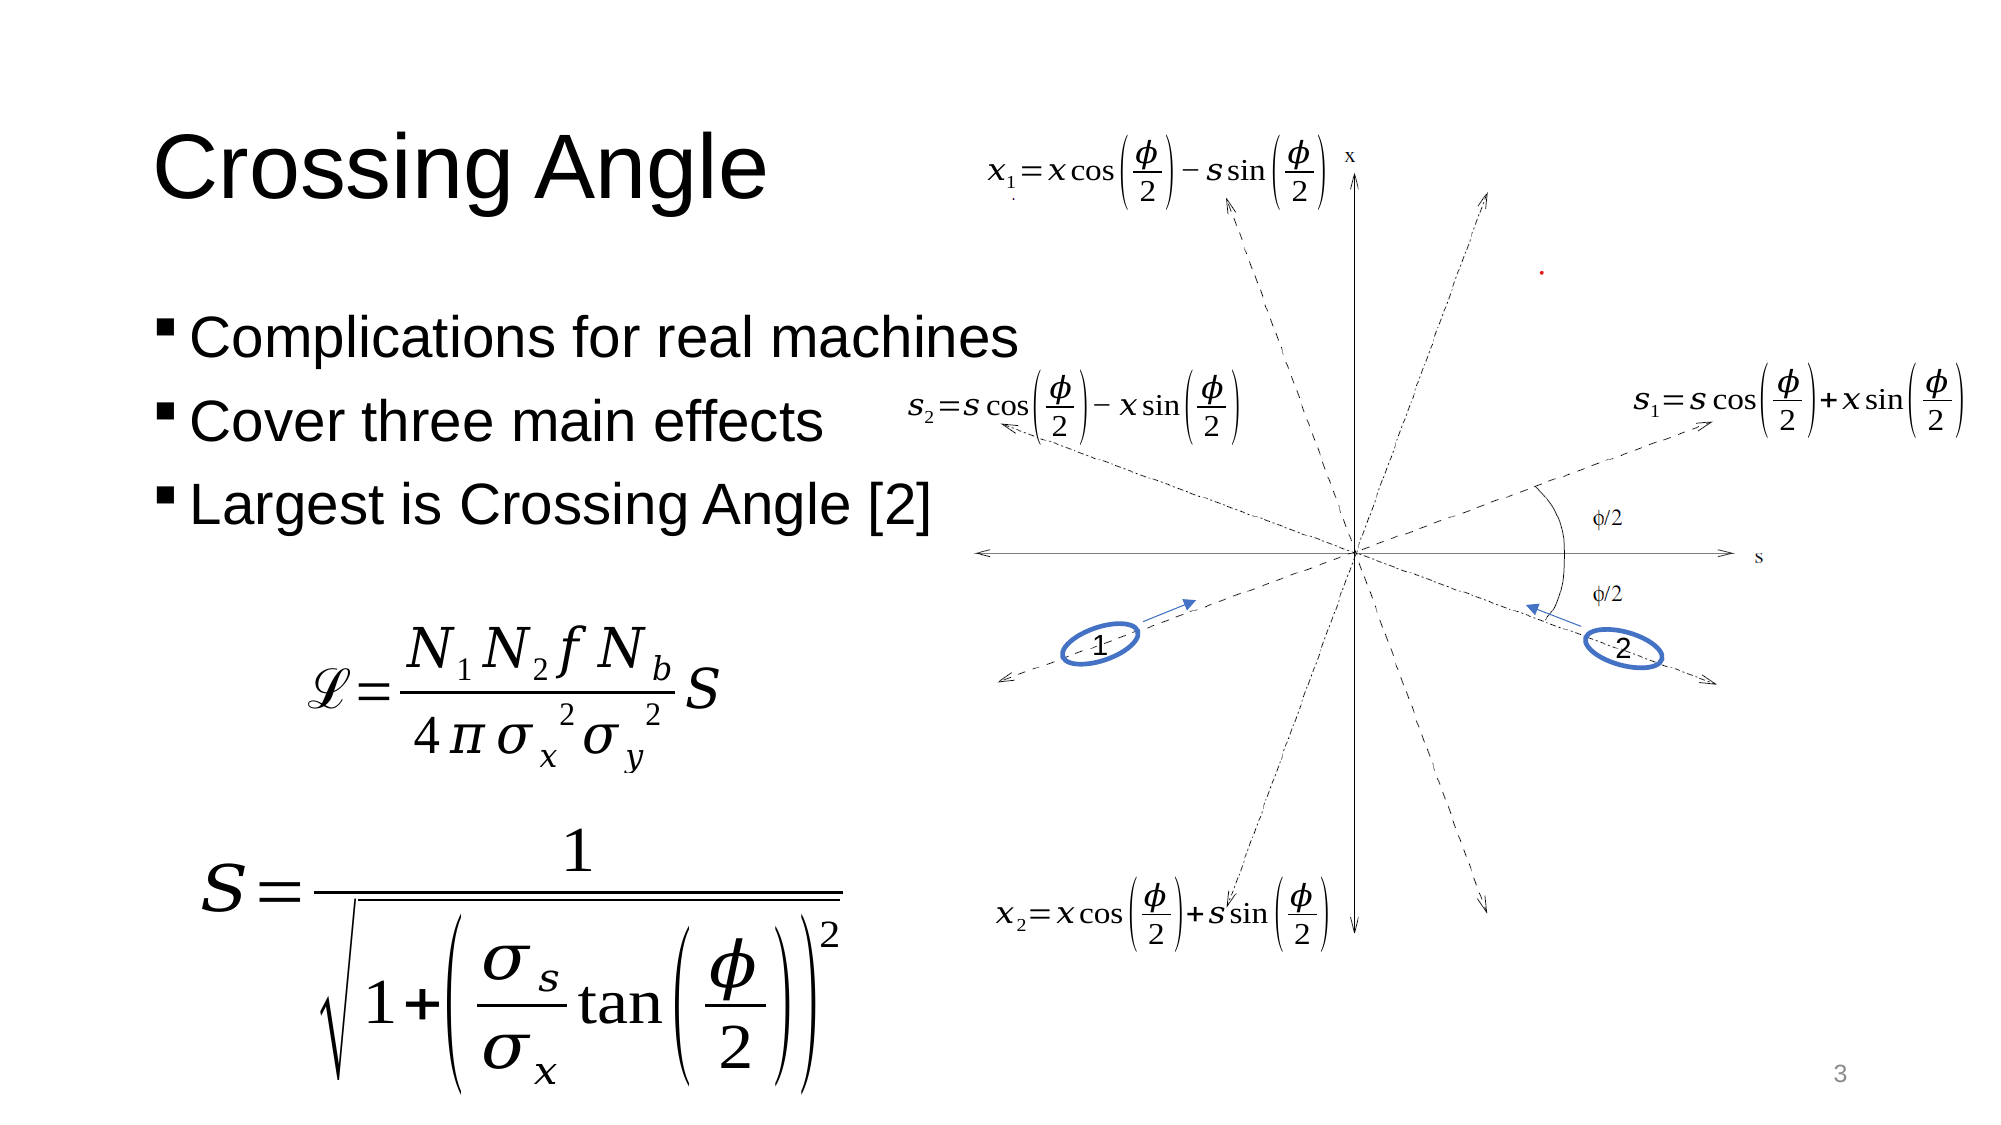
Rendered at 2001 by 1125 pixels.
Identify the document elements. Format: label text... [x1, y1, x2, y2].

slide_number 3 [1412, 1042, 1863, 1103]
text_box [1143, 600, 1197, 622]
list Complications for real machines Cover three main effects Largest is Crossing Angle [2] [137, 299, 1062, 1014]
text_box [1525, 604, 1582, 627]
title Crossing Angle [137, 59, 1863, 278]
picture [905, 138, 2000, 970]
